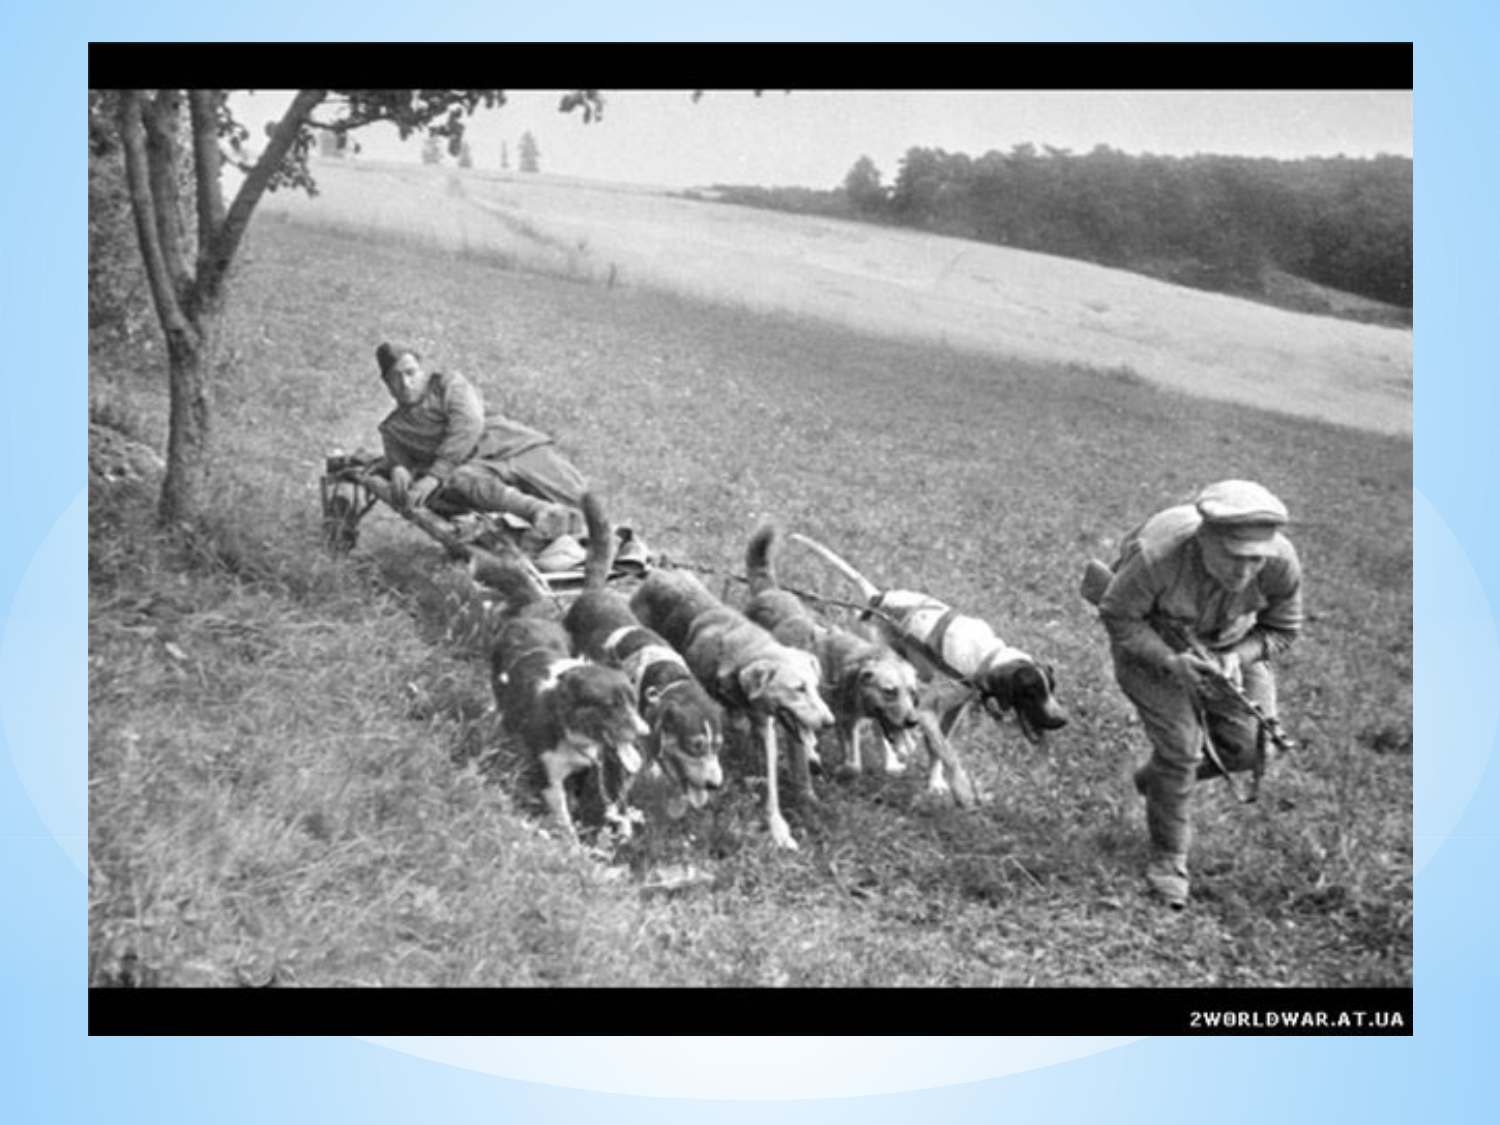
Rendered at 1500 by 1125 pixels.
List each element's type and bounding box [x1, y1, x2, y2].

picture [88, 42, 1414, 1037]
